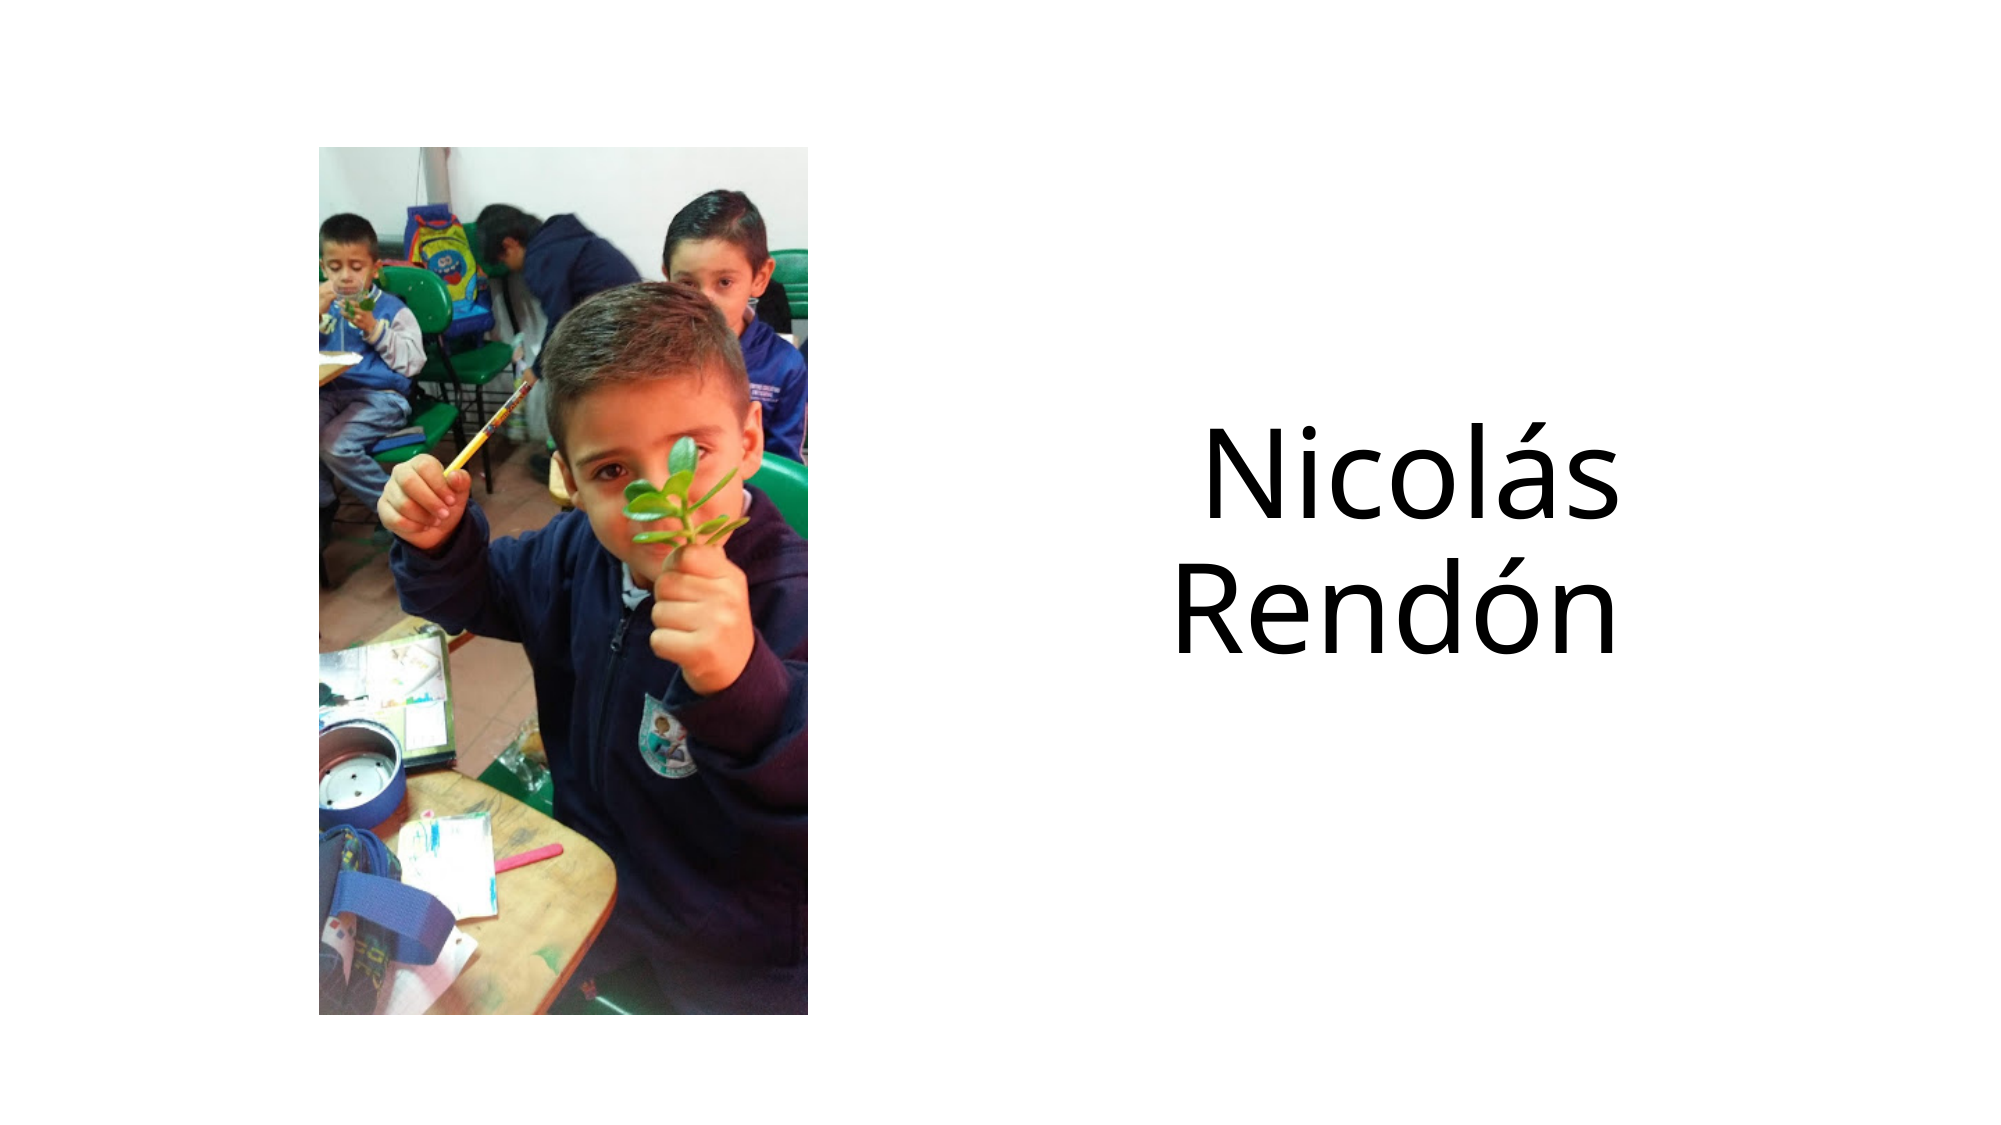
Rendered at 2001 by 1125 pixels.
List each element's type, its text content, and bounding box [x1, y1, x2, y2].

picture [318, 147, 808, 1015]
title Nicolás Rendón [947, 473, 1875, 689]
